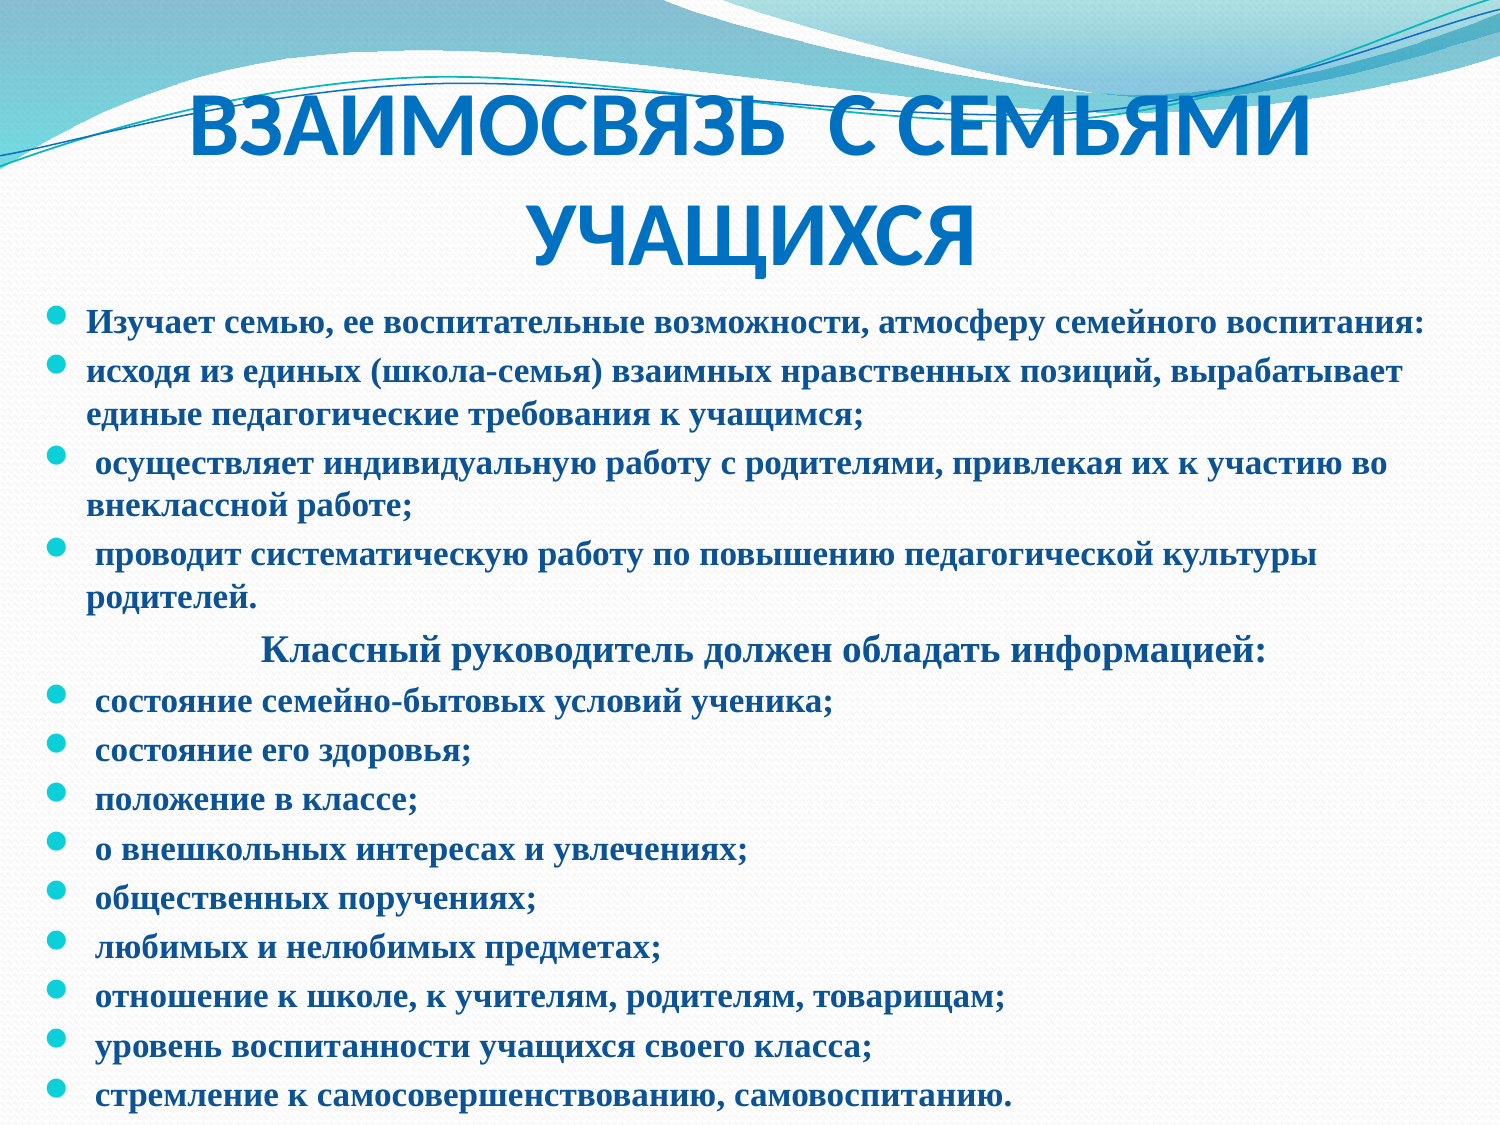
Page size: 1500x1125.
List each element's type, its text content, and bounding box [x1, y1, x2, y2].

title ВЗАИМОСВЯЗЬ С СЕМЬЯМИ УЧАЩИХСЯ [76, 42, 1427, 284]
list Изучает семью, ее воспитательные возможности, атмосферу семейного воспитания: исходя из единых (школа-семья) взаимных нравственных позиций, вырабатывает единые педагогические требования к учащимся; осуществляет индивидуальную работу с родителями, привлекая их к участию во внеклассной работе; проводит систематическую работу по повышению педагогической культуры родителей. Классный руководитель должен обладать информацией: состояние семейно-бытовых условий ученика; состояние его здоровья; положение в классе; о внешкольных интересах и увлечениях; общественных поручениях; любимых и нелюбимых предметах; отношение к школе, к учителям, родителям, товарищам; уровень воспитанности учащихся своего класса; стремление к самосовершенствованию, самовоспитанию. [29, 290, 1500, 1125]
